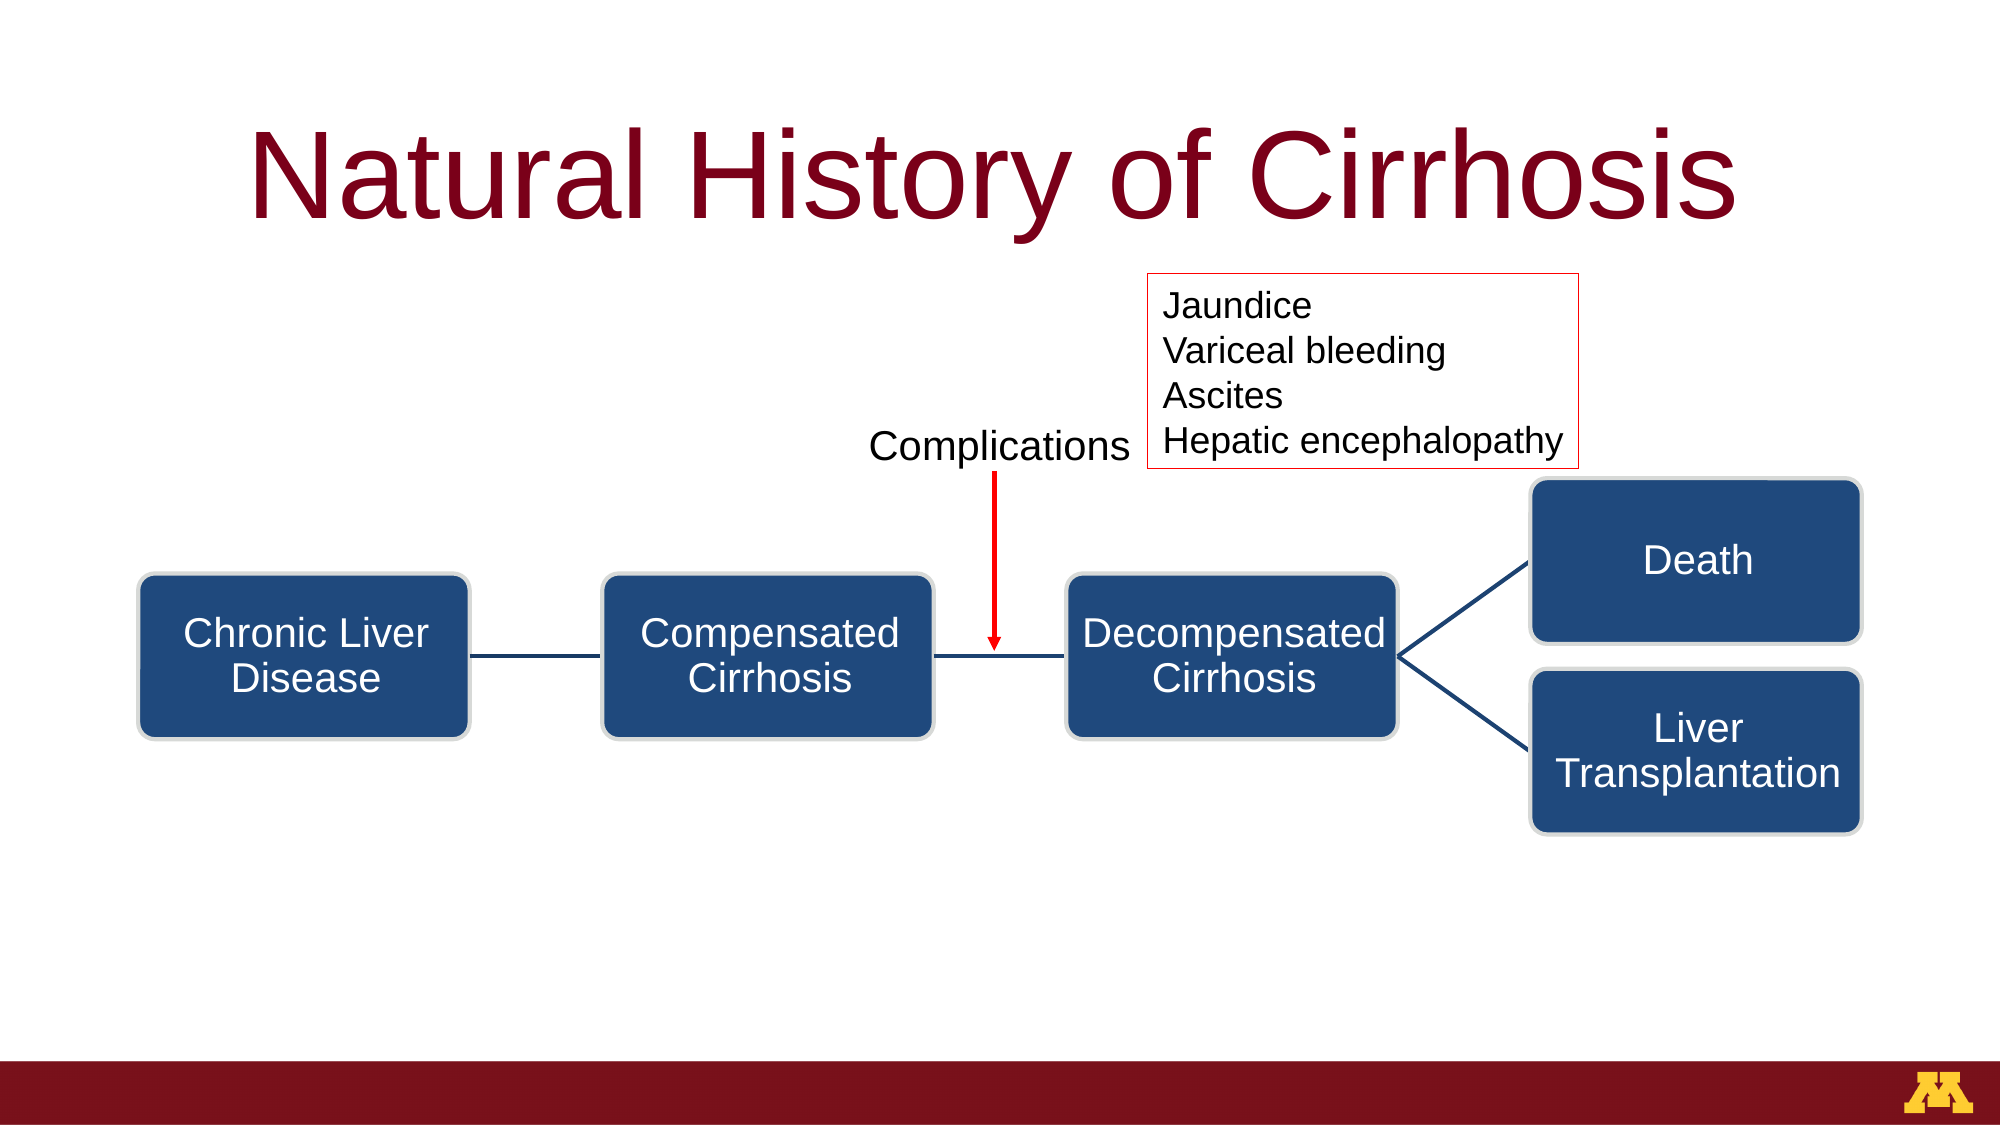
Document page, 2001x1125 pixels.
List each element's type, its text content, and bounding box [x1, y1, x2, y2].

picture [0, 1061, 2000, 1125]
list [137, 299, 1863, 1014]
text_box Jaundice Variceal bleeding Ascites Hepatic encephalopathy [1147, 273, 1579, 296]
title Natural History of Cirrhosis [173, 74, 1814, 262]
